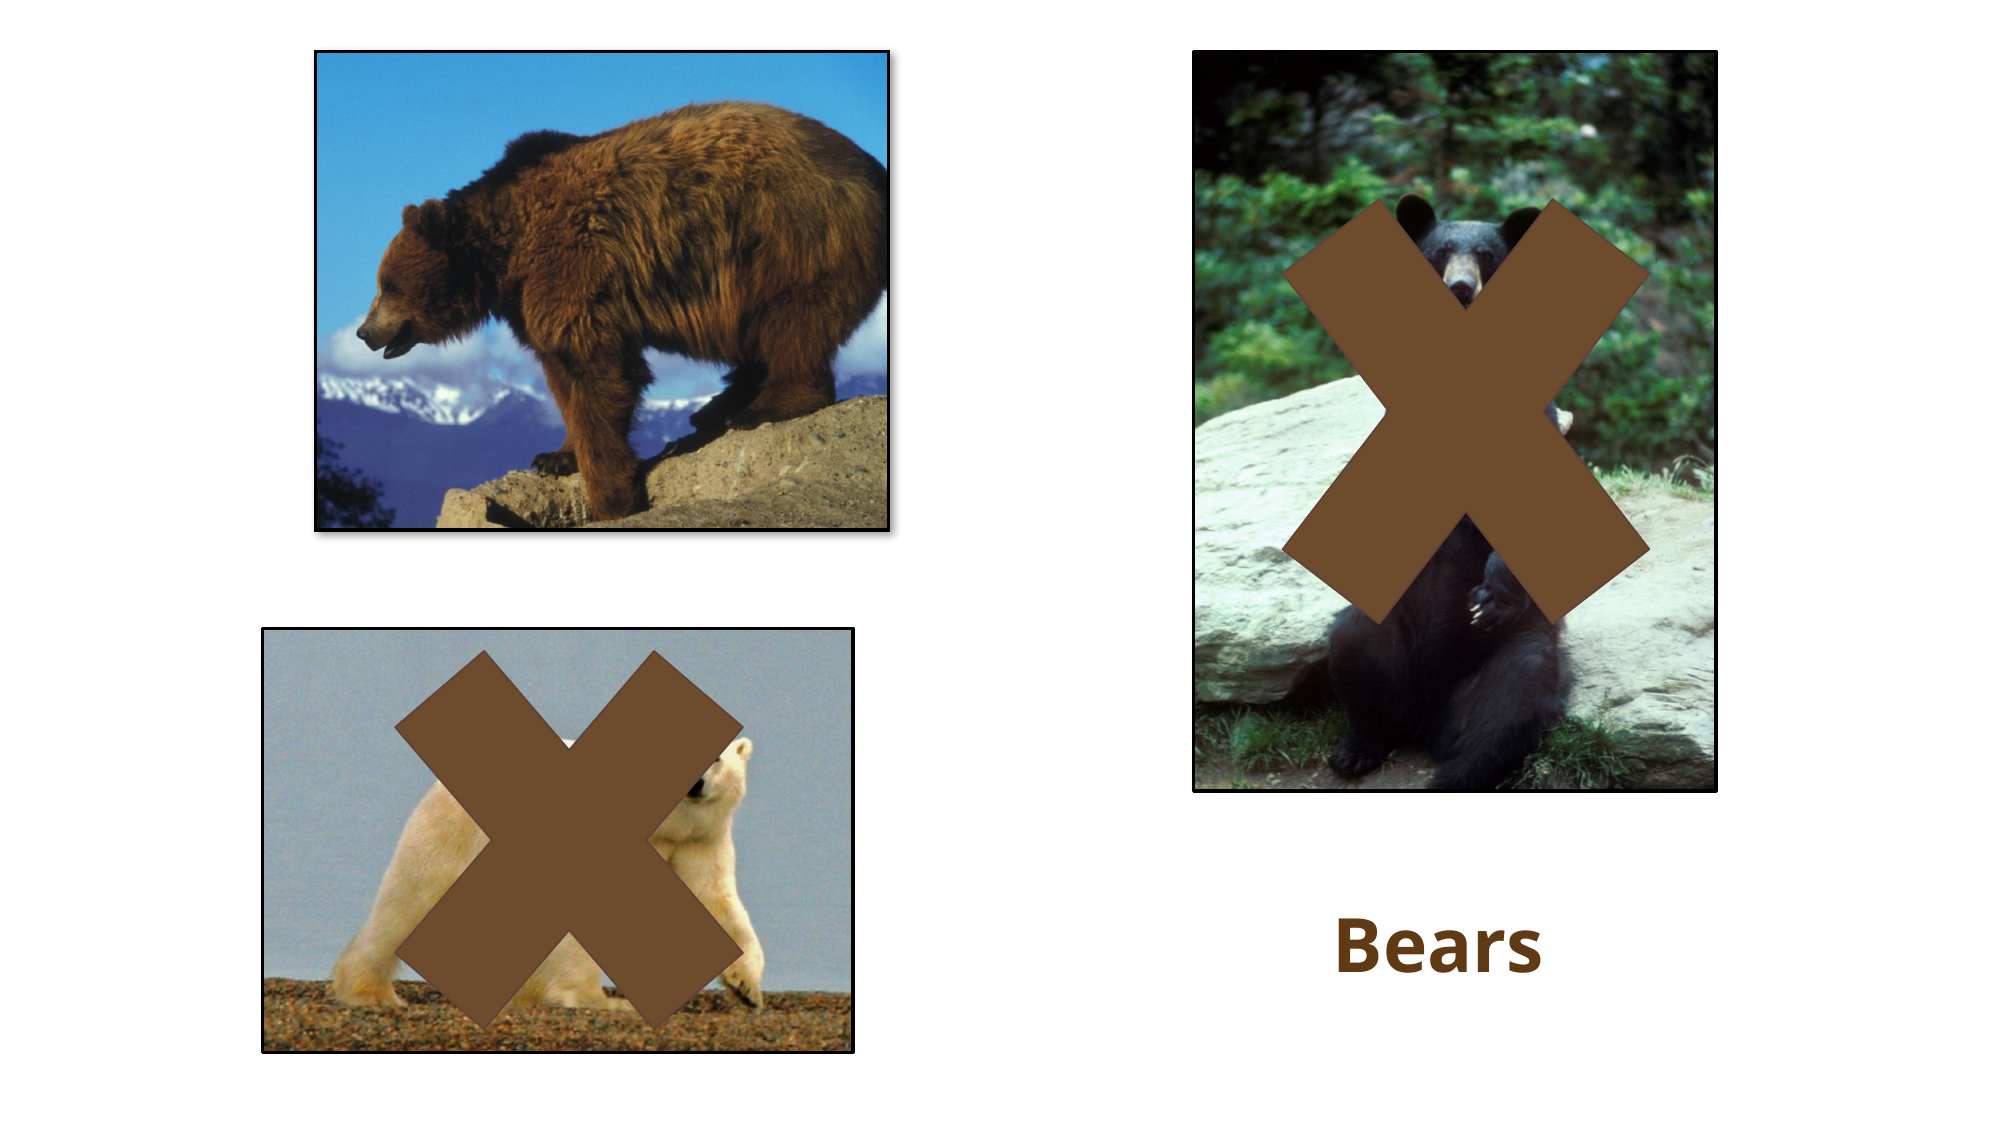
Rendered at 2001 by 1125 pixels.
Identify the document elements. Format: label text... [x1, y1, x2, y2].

picture [316, 52, 888, 529]
text_box Bears [1261, 890, 1636, 996]
picture [263, 629, 852, 1051]
picture [1194, 52, 1715, 790]
